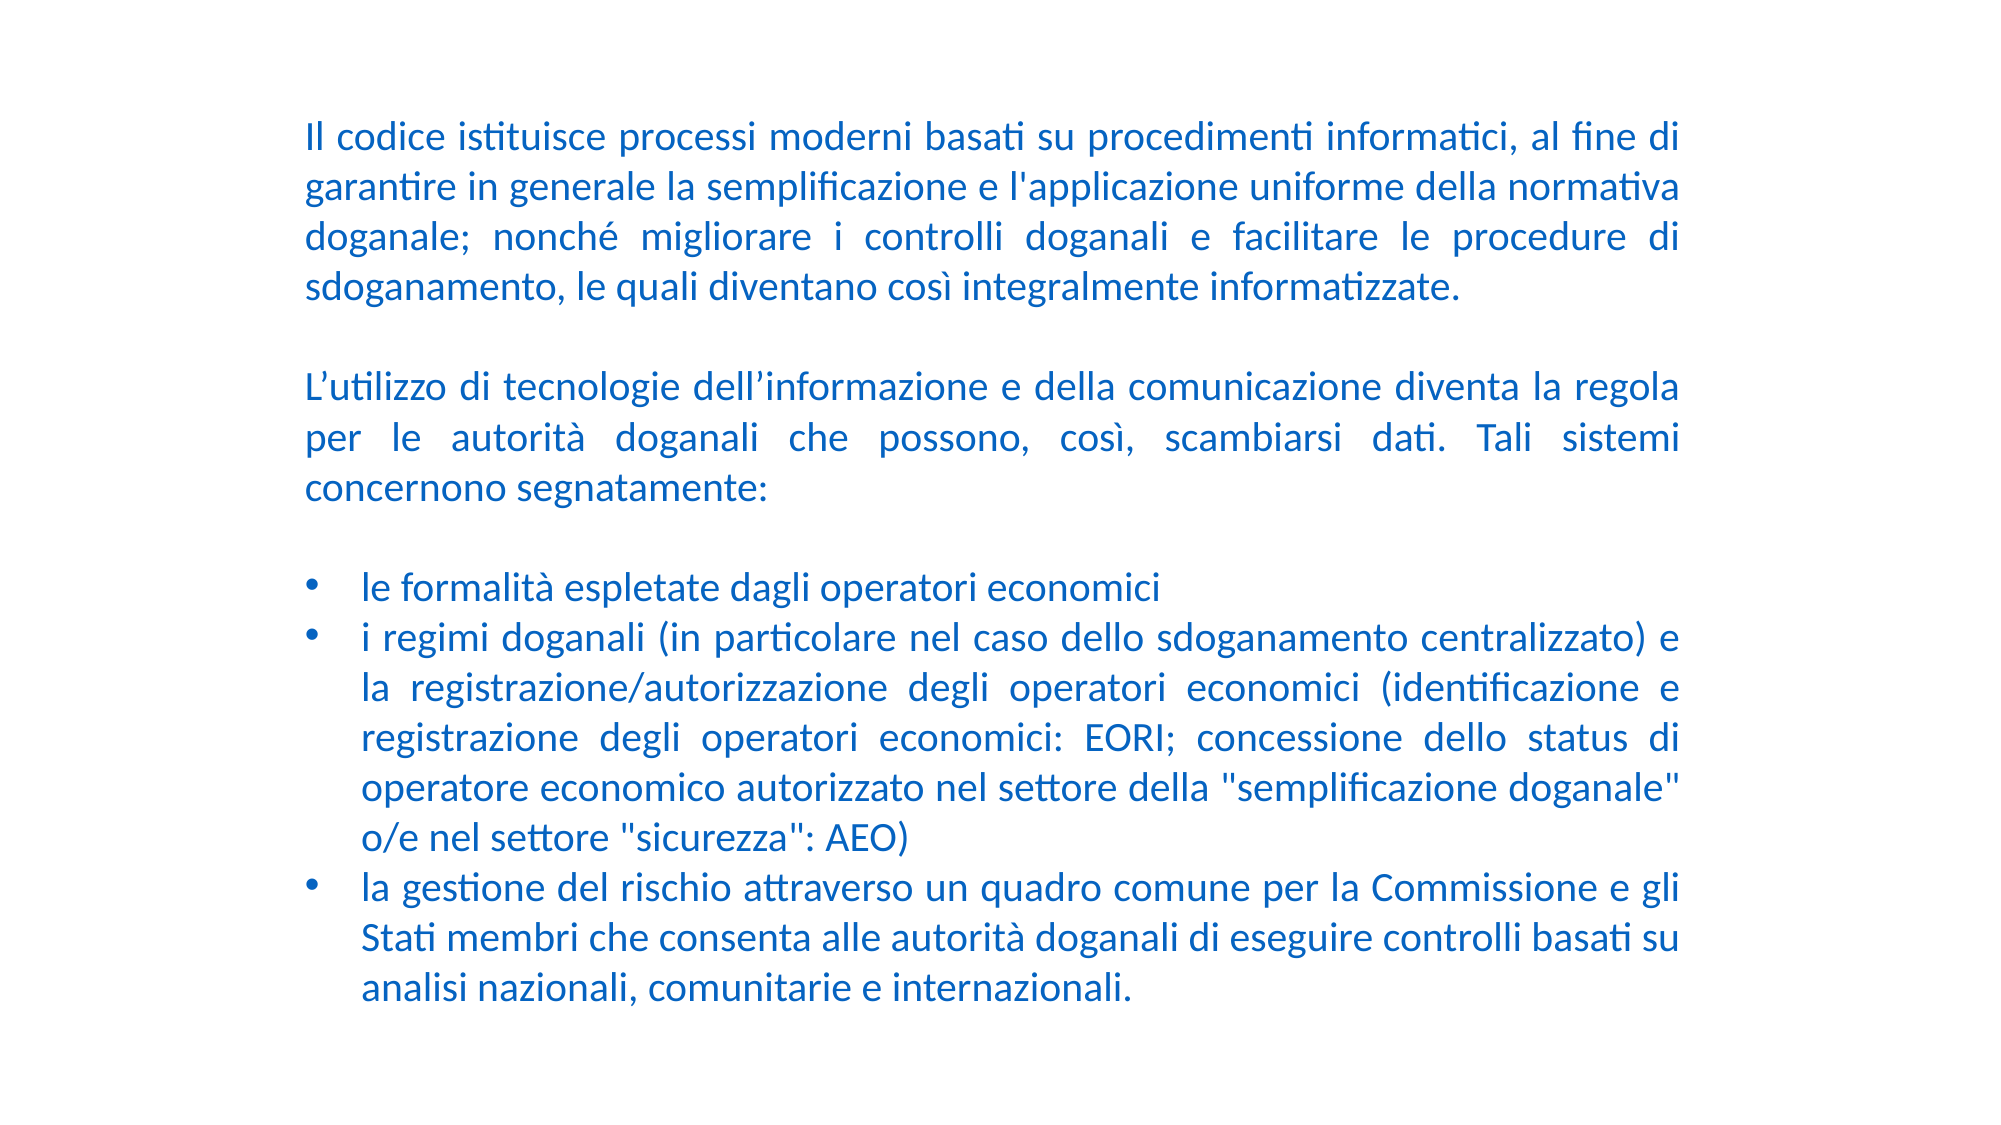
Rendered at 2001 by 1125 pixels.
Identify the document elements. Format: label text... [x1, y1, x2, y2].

text_box Il codice istituisce processi moderni basati su procedimenti informatici, al fine di garantire in generale la semplificazione e l'applicazione uniforme della normativa doganale; nonché migliorare i controlli doganali e facilitare le procedure di sdoganamento, le quali diventano così integralmente informatizzate. L’utilizzo di tecnologie dell’informazione e della comunicazione diventa la regola per le autorità doganali che possono, così, scambiarsi dati. Tali sistemi concernono segnatamente: le formalità espletate dagli operatori economici i regimi doganali (in particolare nel caso dello sdoganamento centralizzato) e la registrazione/autorizzazione degli operatori economici (identificazione e registrazione degli operatori economici: EORI; concessione dello status di operatore economico autorizzato nel settore della "semplificazione doganale" o/e nel settore "sicurezza": AEO) la gestione del rischio attraverso un quadro comune per la Commissione e gli Stati membri che consenta alle autorità doganali di eseguire controlli basati su analisi nazionali, comunitarie e internazionali. [290, 101, 1696, 1017]
